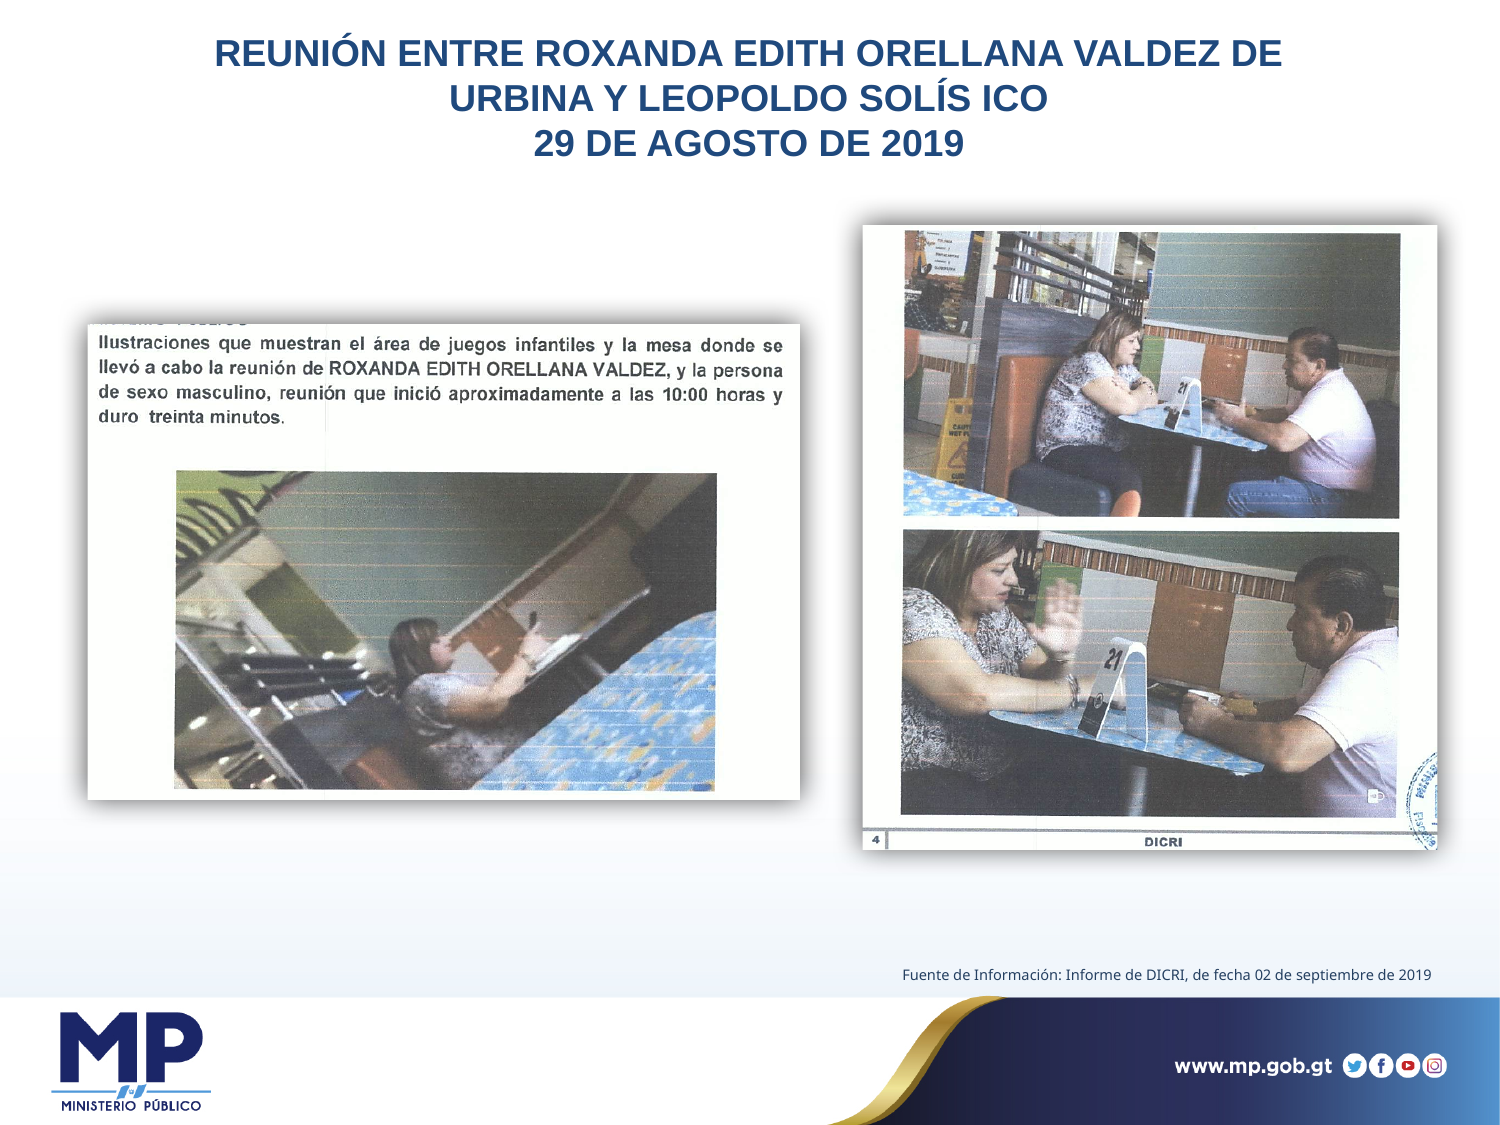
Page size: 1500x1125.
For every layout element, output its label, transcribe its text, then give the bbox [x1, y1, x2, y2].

picture [0, 0, 1500, 1125]
text_box Fuente de Información: Informe de DICRI, de fecha 02 de septiembre de 2019 [887, 958, 1488, 991]
text_box REUNIÓN ENTRE ROXANDA EDITH ORELLANA VALDEZ DE URBINA Y LEOPOLDO SOLÍS ICO 29 DE AGOSTO DE 2019 [124, 6, 1375, 171]
